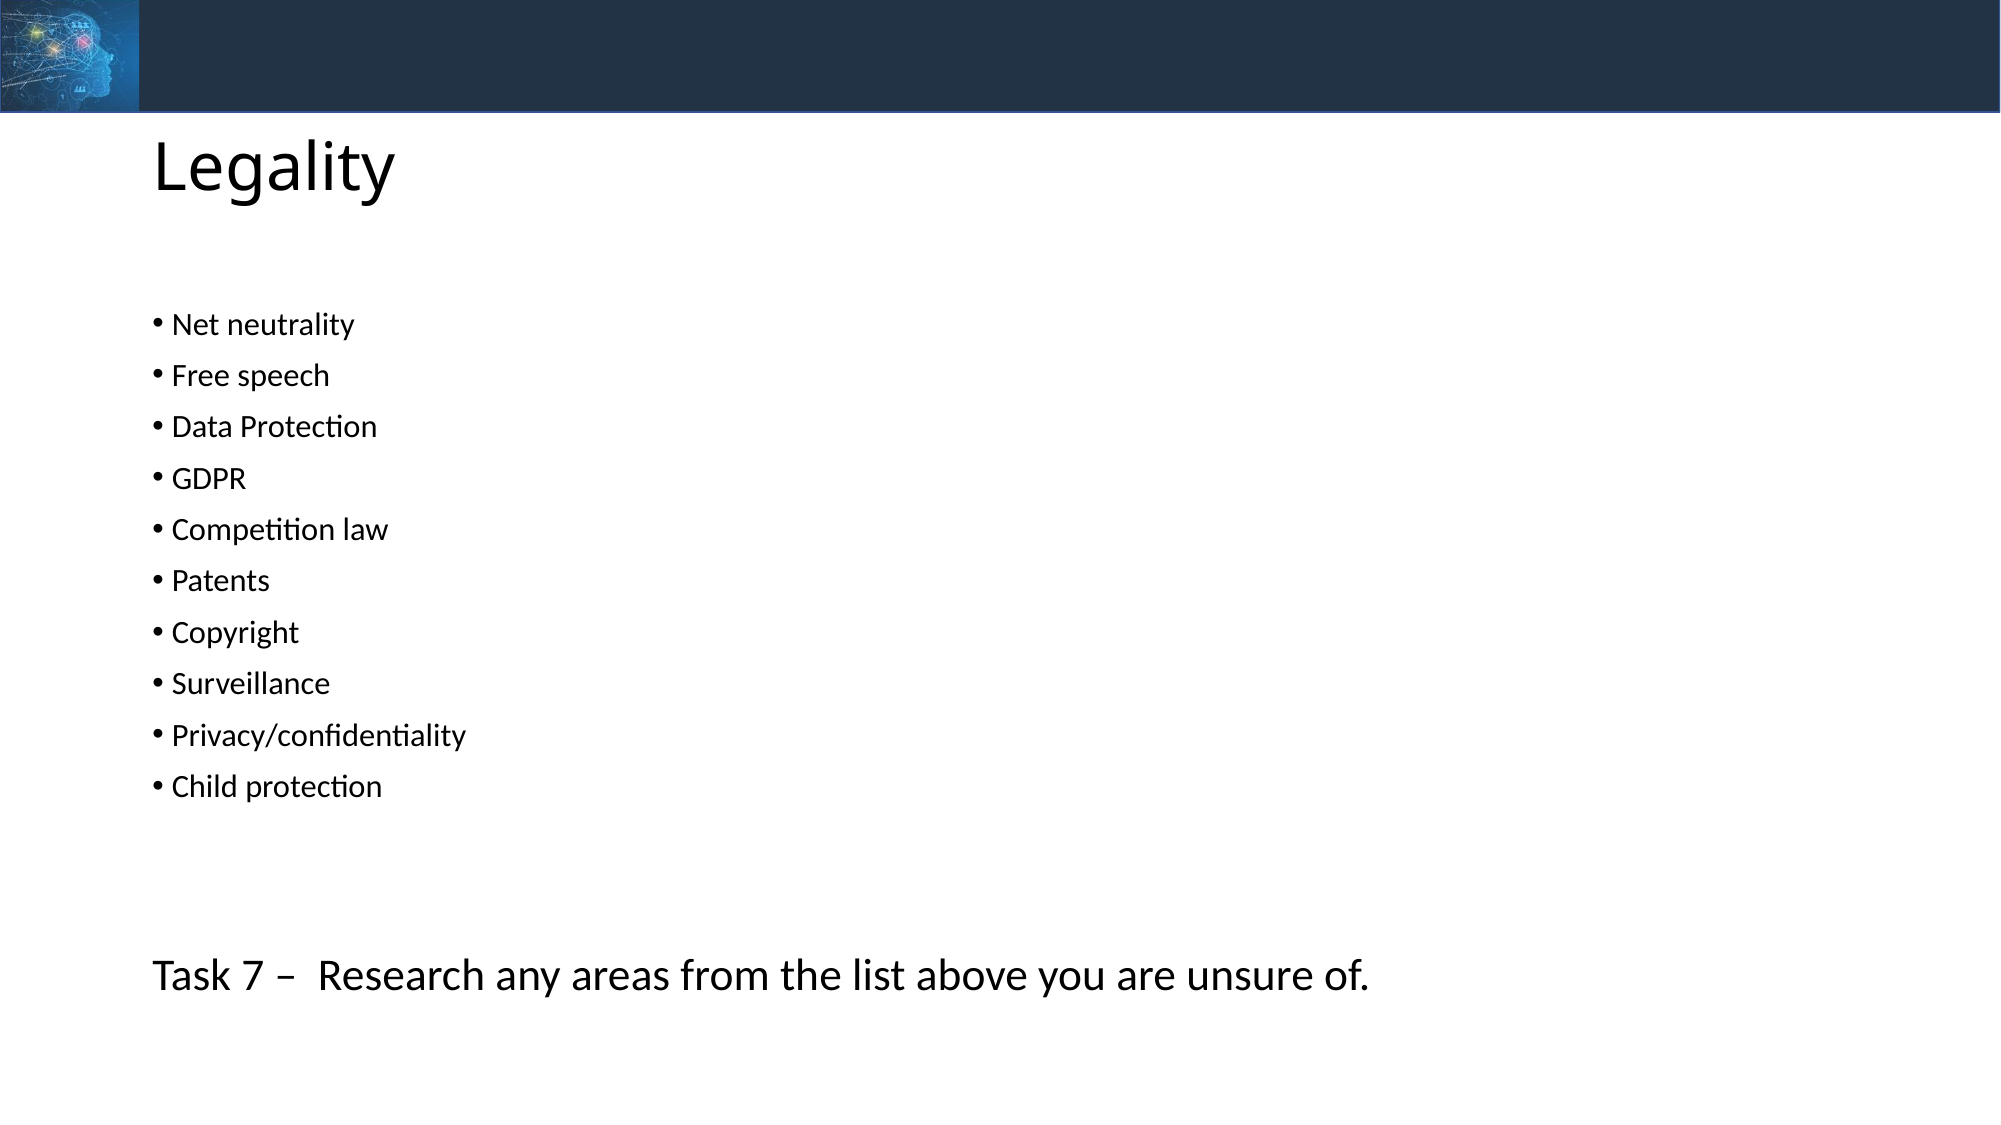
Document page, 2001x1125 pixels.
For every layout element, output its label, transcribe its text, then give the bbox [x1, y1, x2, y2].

picture [2, 0, 140, 111]
title Legality [137, 59, 1863, 278]
list Net neutrality Free speech Data Protection GDPR Competition law Patents Copyright Surveillance Privacy/confidentiality Child protection Task 7 – Research any areas from the list above you are unsure of. [137, 299, 1863, 1014]
